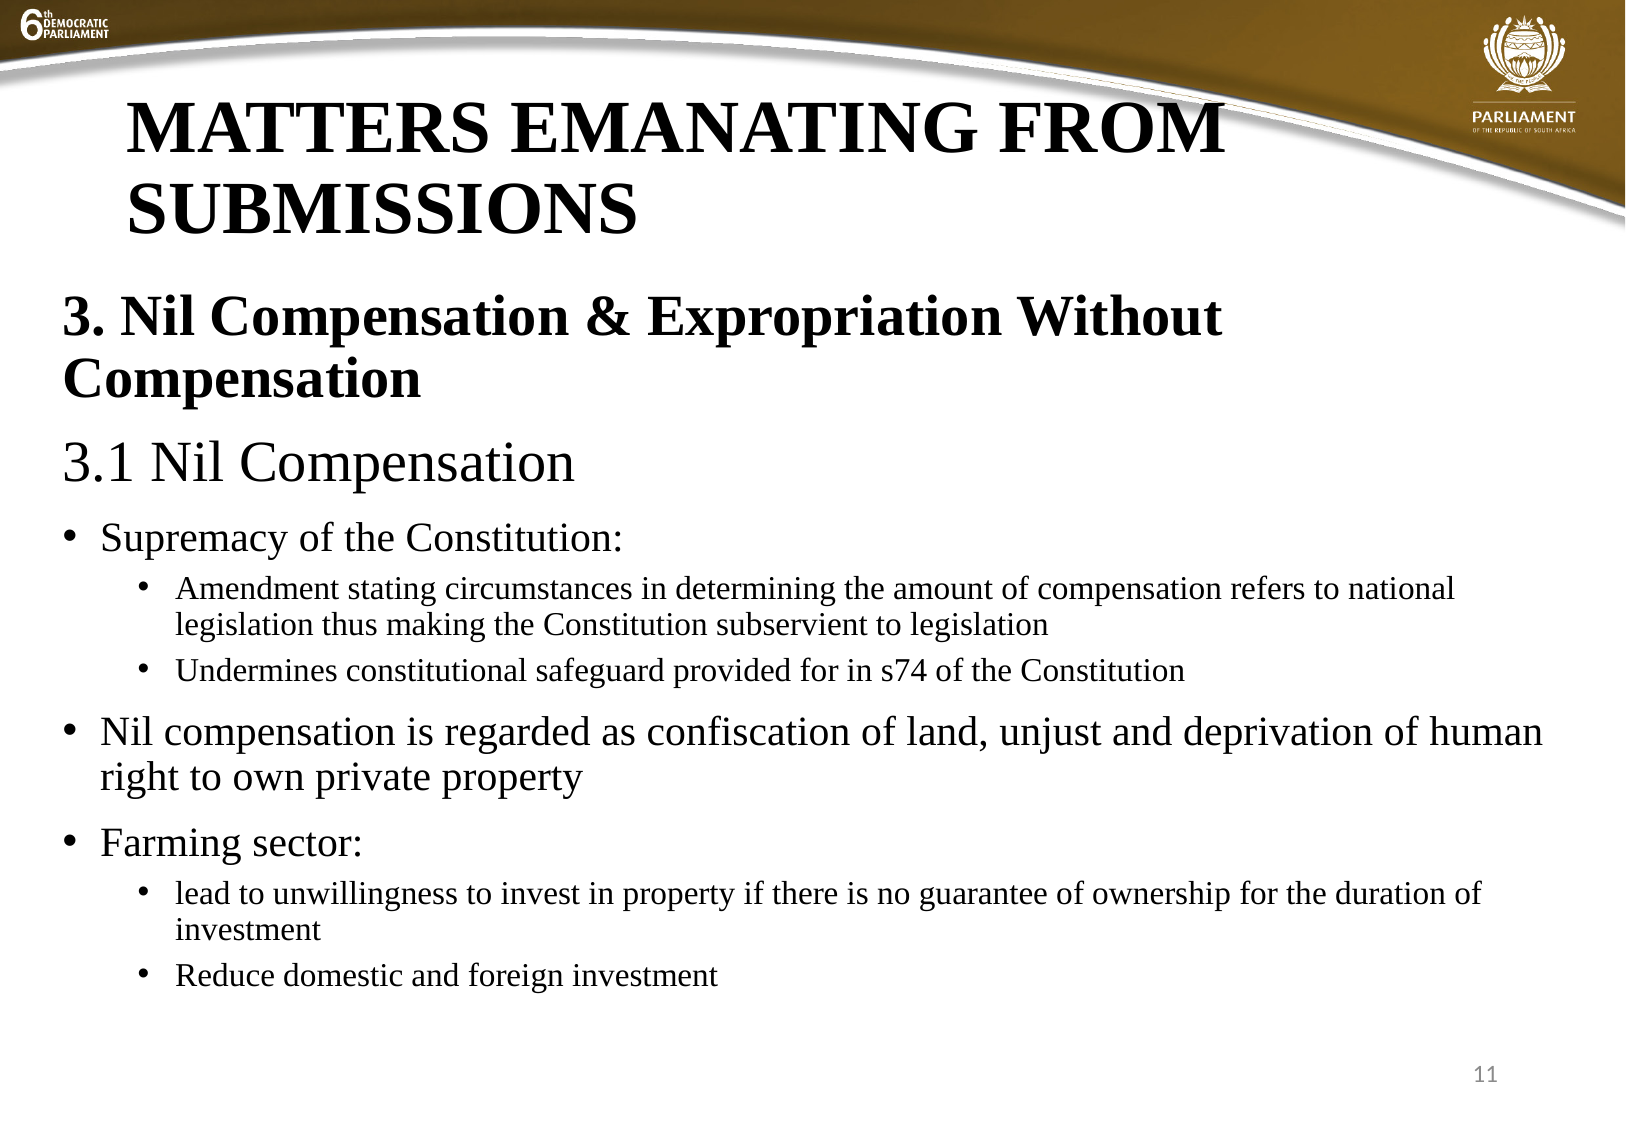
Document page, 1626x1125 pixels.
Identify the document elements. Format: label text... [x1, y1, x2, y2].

picture [0, 0, 1626, 1125]
slide_number 11 [1147, 1042, 1514, 1103]
list 3. Nil Compensation & Expropriation Without Compensation 3.1 Nil Compensation Supremacy of the Constitution: Amendment stating circumstances in determining the amount of compensation refers to national legislation thus making the Constitution subservient to legislation Undermines constitutional safeguard provided for in s74 of the Constitution Nil compensation is regarded as confiscation of land, unjust and deprivation of human right to own private property Farming sector: lead to unwillingness to invest in property if there is no guarantee of ownership for the duration of investment Reduce domestic and foreign investment [47, 277, 1564, 1103]
title MATTERS EMANATING FROM SUBMISSIONS [111, 59, 1514, 277]
